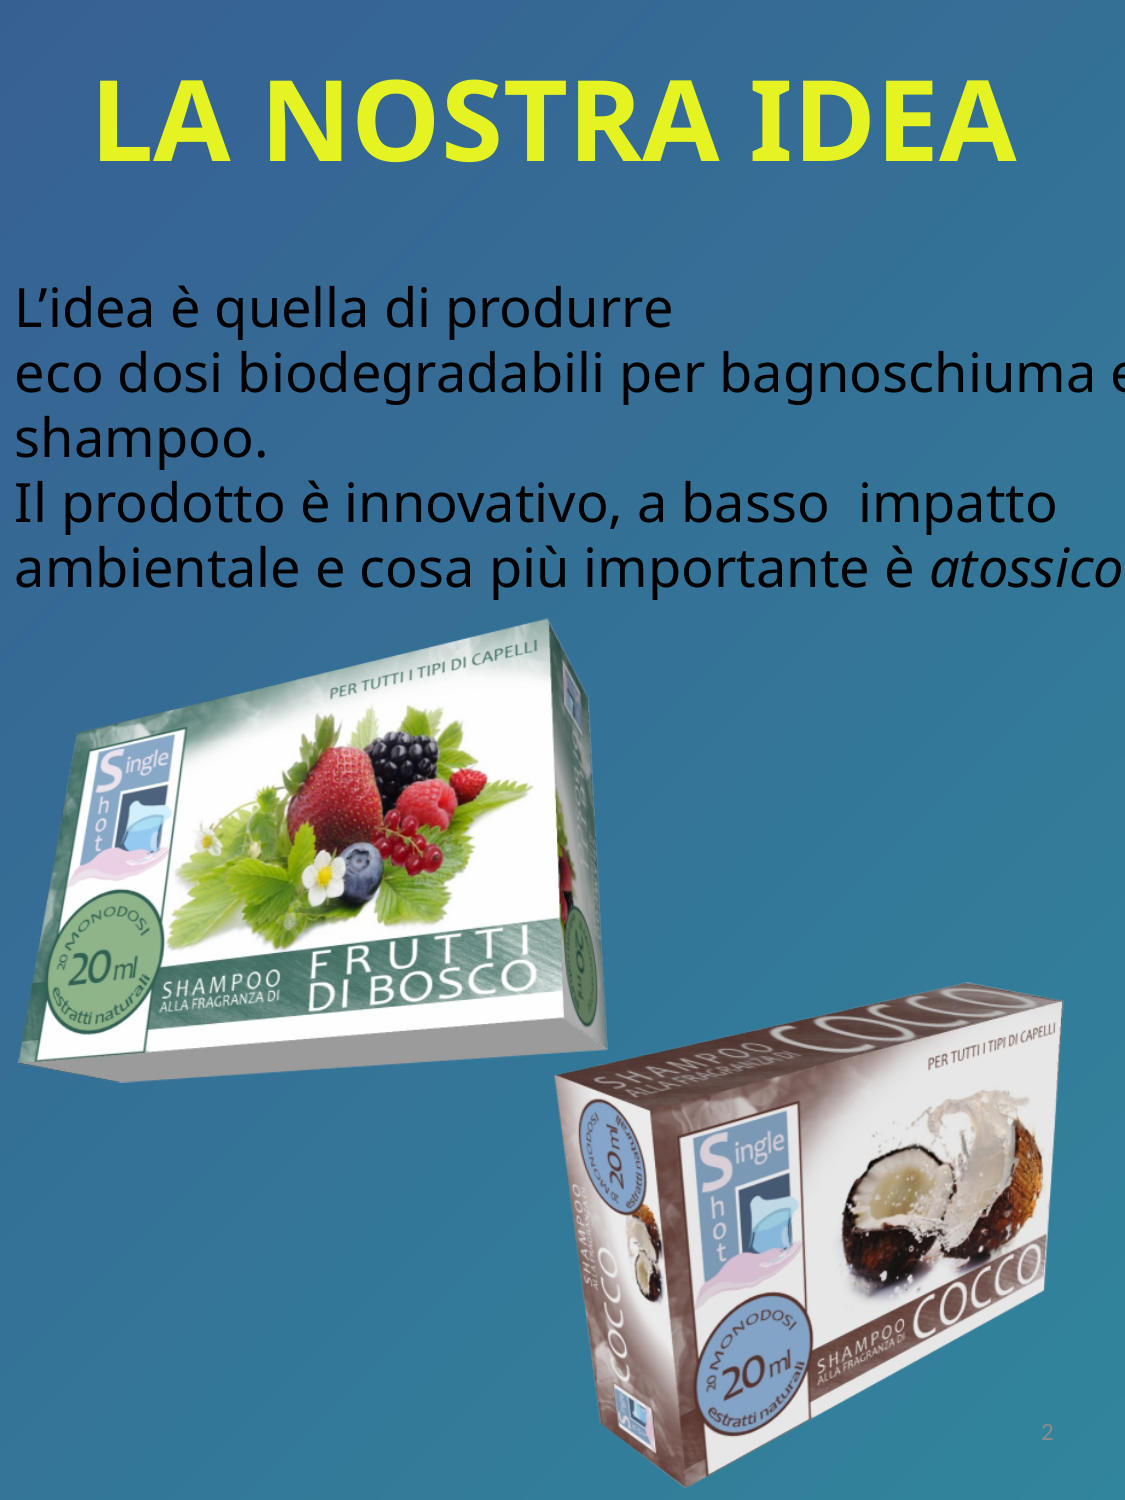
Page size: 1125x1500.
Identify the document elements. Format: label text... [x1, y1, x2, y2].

picture [0, 607, 1078, 1500]
text_box L’idea è quella di produrre eco dosi biodegradabili per bagnoschiuma e shampoo. Il prodotto è innovativo, a basso impatto ambientale e cosa più importante è atossico. [0, 265, 1125, 606]
text_box LA NOSTRA IDEA [75, 41, 1033, 191]
